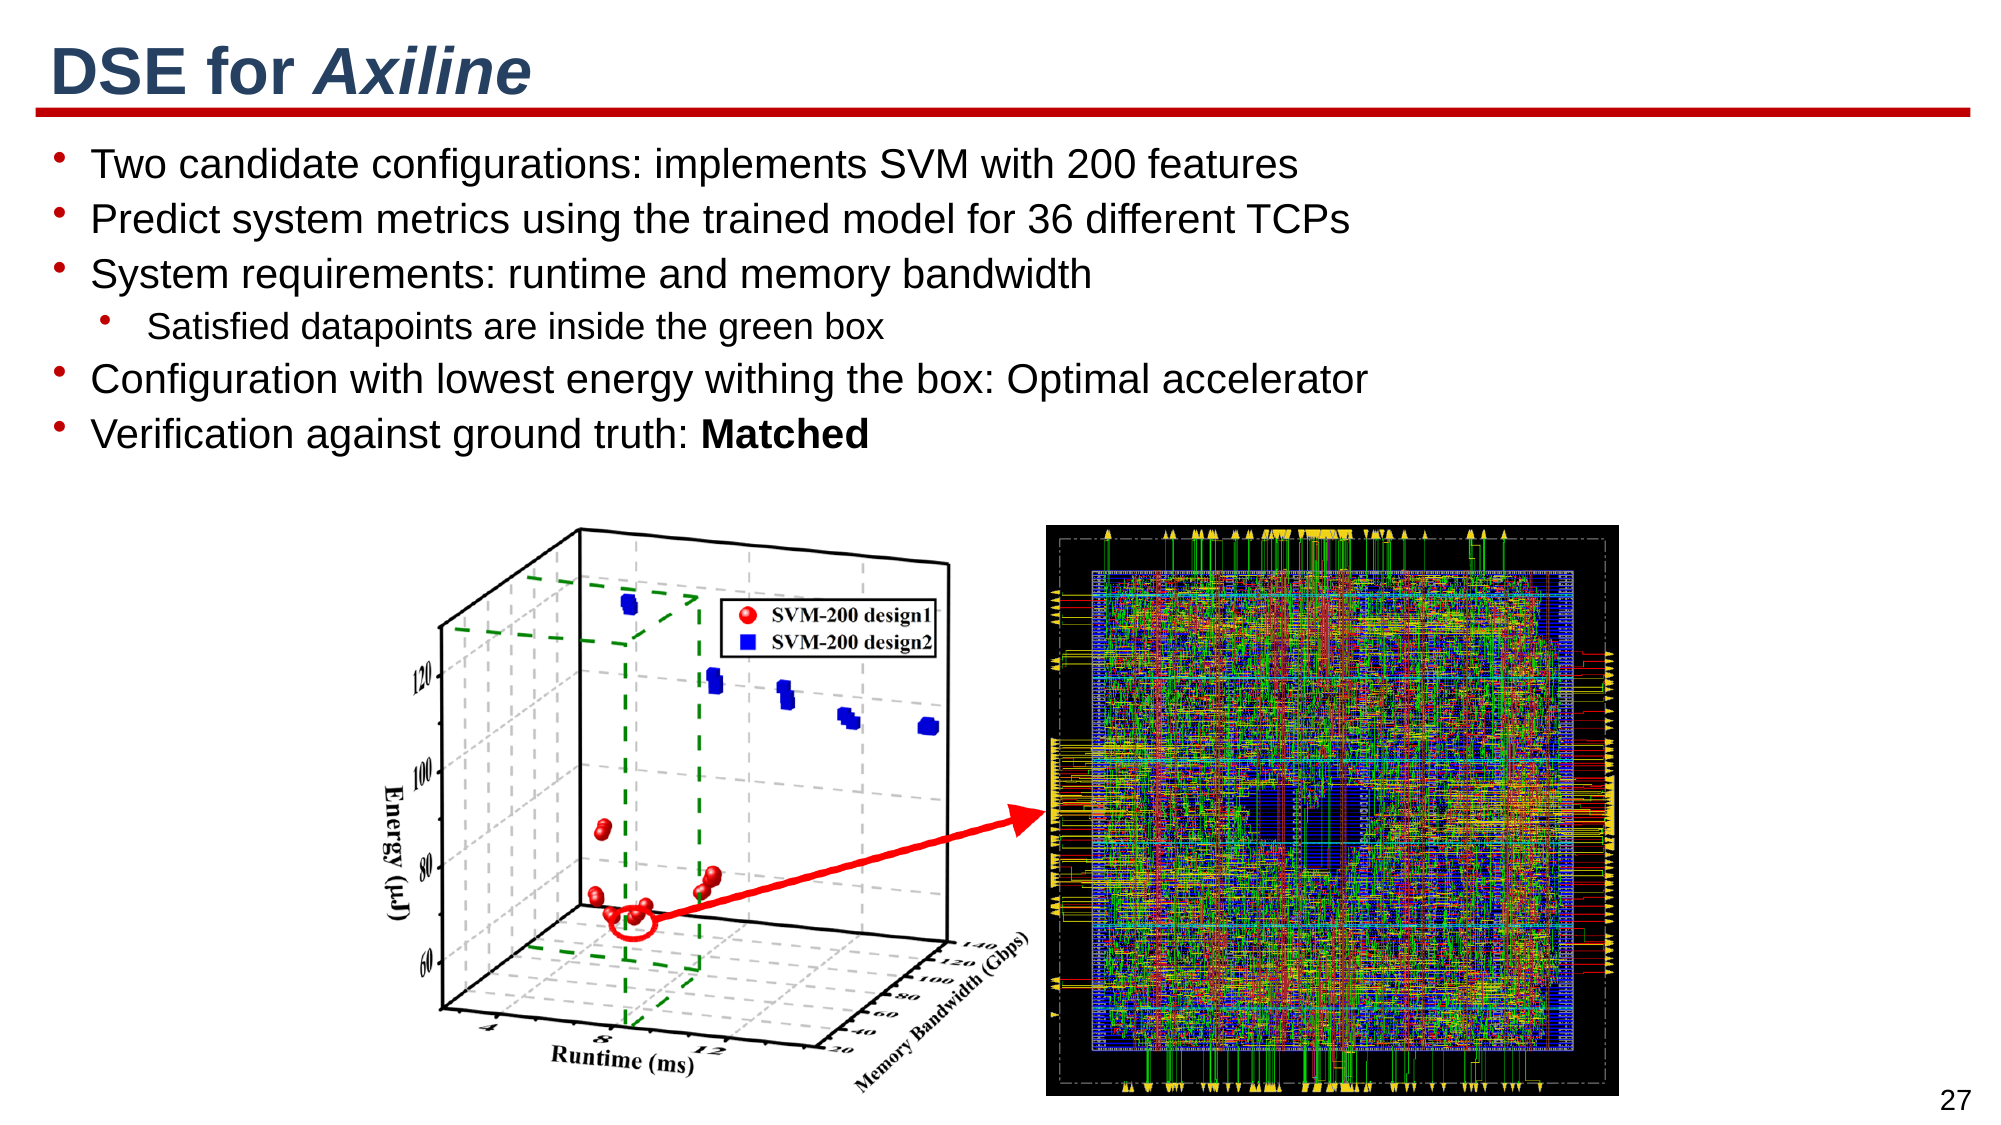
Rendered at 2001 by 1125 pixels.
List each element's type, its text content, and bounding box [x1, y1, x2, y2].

title DSE for Axiline [35, 23, 1972, 122]
list Two candidate configurations: implements SVM with 200 features Predict system metrics using the trained model for 36 different TCPs System requirements: runtime and memory bandwidth Satisfied datapoints are inside the green box Configuration with lowest energy withing the box: Optimal accelerator Verification against ground truth: Matched [37, 137, 1970, 423]
picture [380, 524, 1620, 1096]
